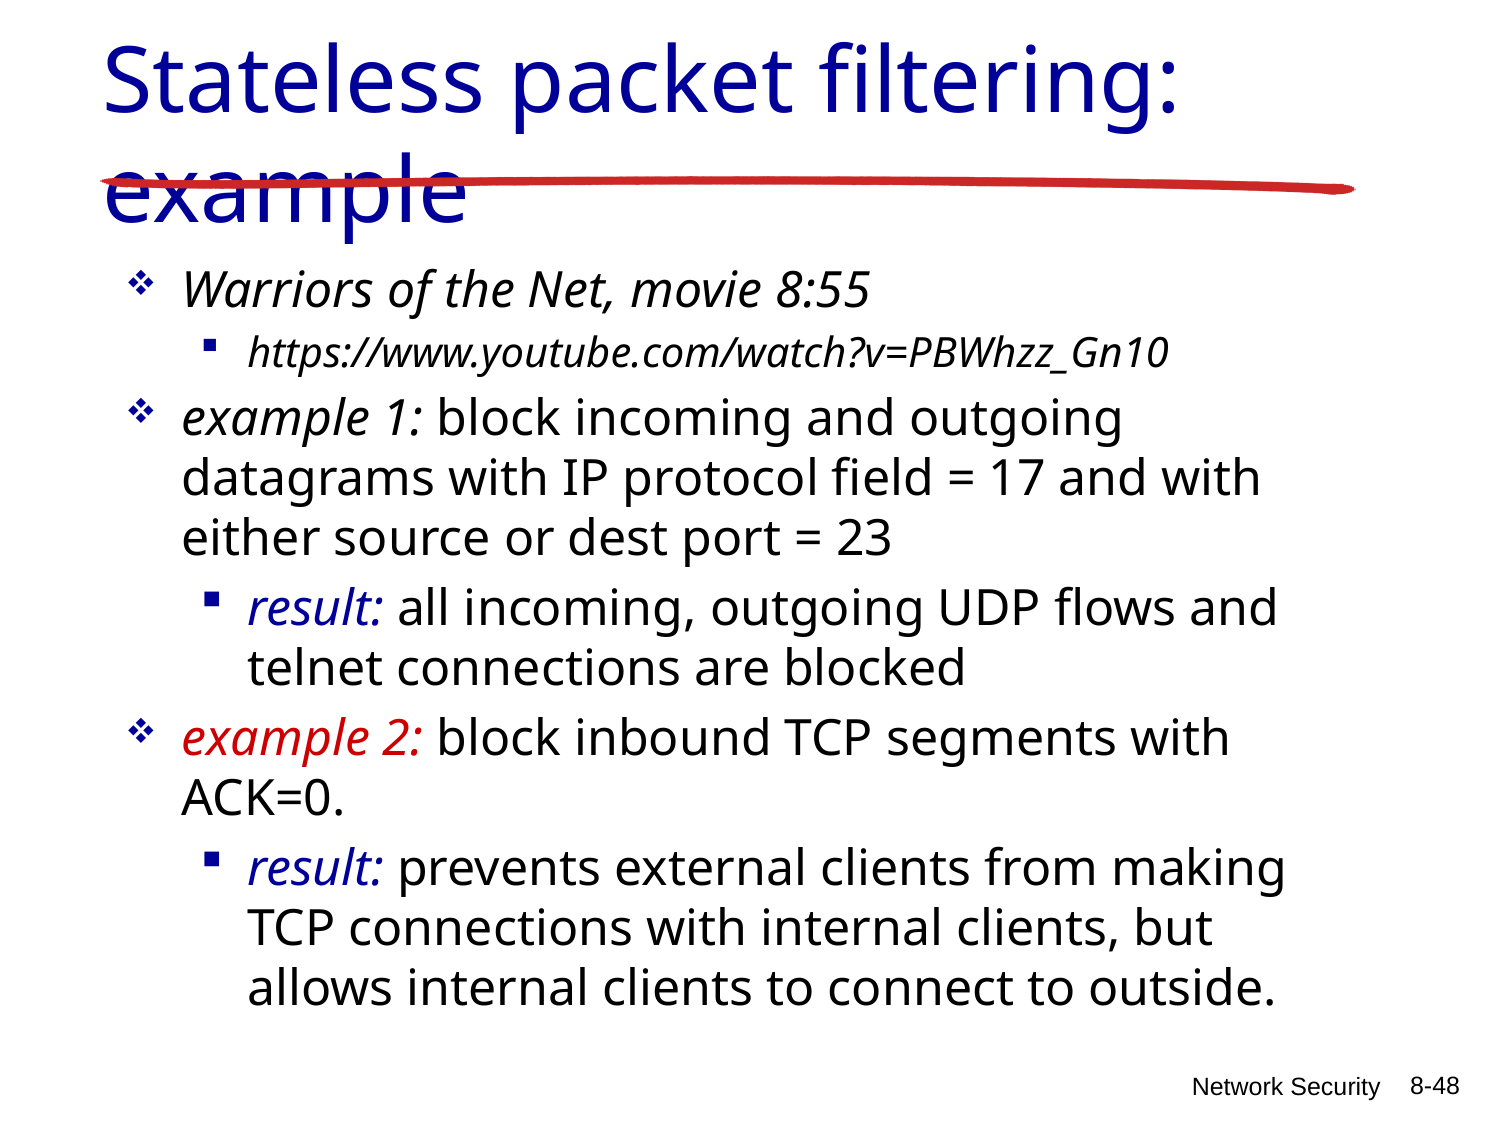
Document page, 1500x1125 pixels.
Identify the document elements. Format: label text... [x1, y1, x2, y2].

footer Network Security [762, 1062, 1397, 1114]
title Stateless packet filtering: example [87, 37, 1443, 225]
list Warriors of the Net, movie 8:55 https://www.youtube.com/watch?v=PBWhzz_Gn10 example 1: block incoming and outgoing datagrams with IP protocol field = 17 and with either source or dest port = 23 result: all incoming, outgoing UDP flows and telnet connections are blocked example 2: block inbound TCP segments with ACK=0. result: prevents external clients from making TCP connections with internal clients, but allows internal clients to connect to outside. [110, 249, 1350, 993]
picture [95, 170, 1370, 200]
